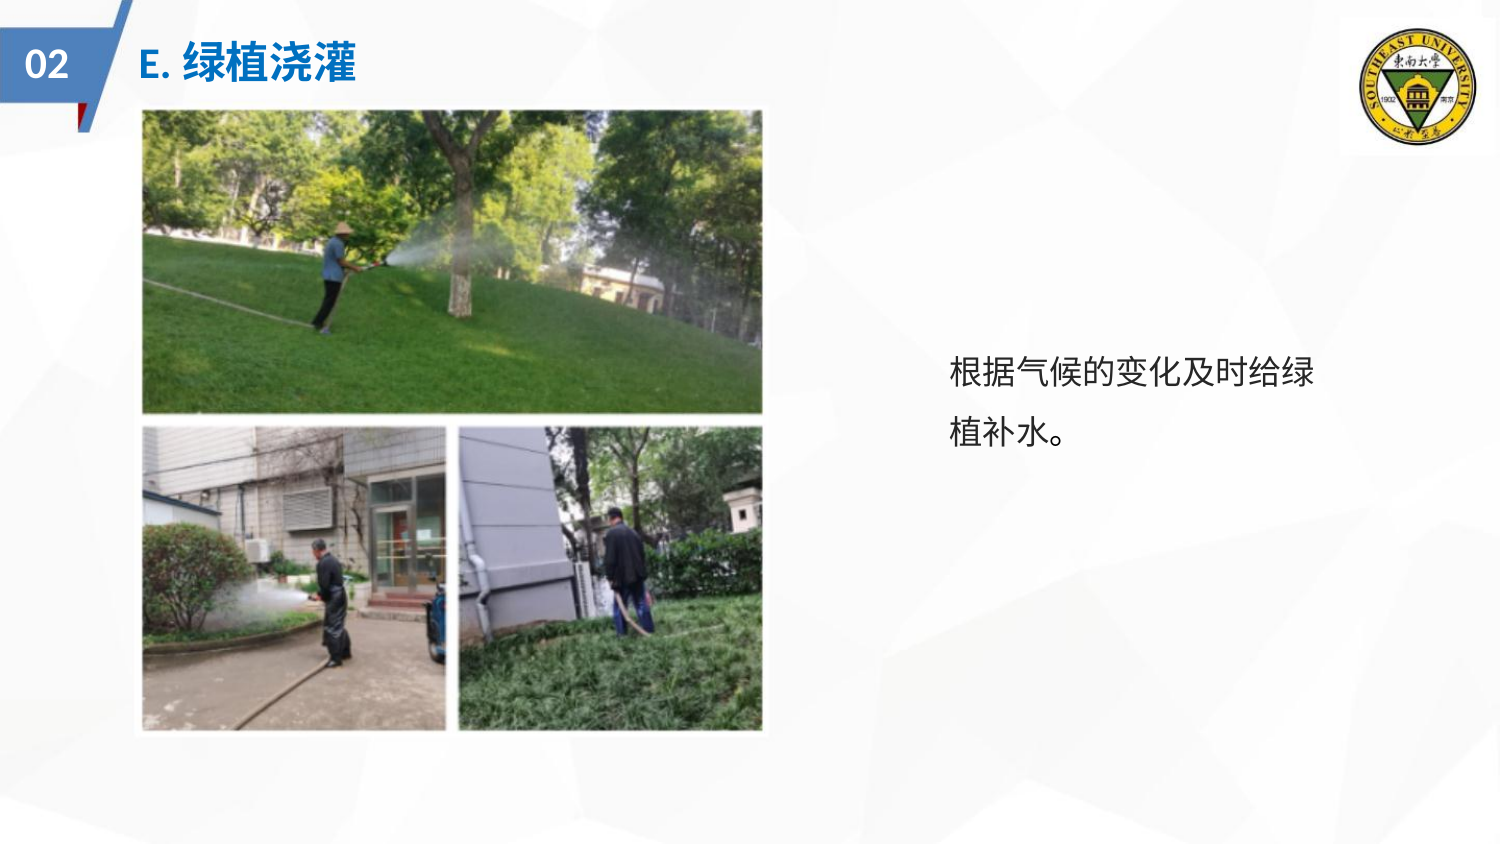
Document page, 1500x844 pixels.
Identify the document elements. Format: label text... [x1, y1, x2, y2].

text_box [0, 0, 1500, 844]
text_box 02 E.绿植浇灌 [24, 41, 372, 88]
text_box 根据气候的变化及时给绿 植补水。 [949, 357, 1342, 452]
